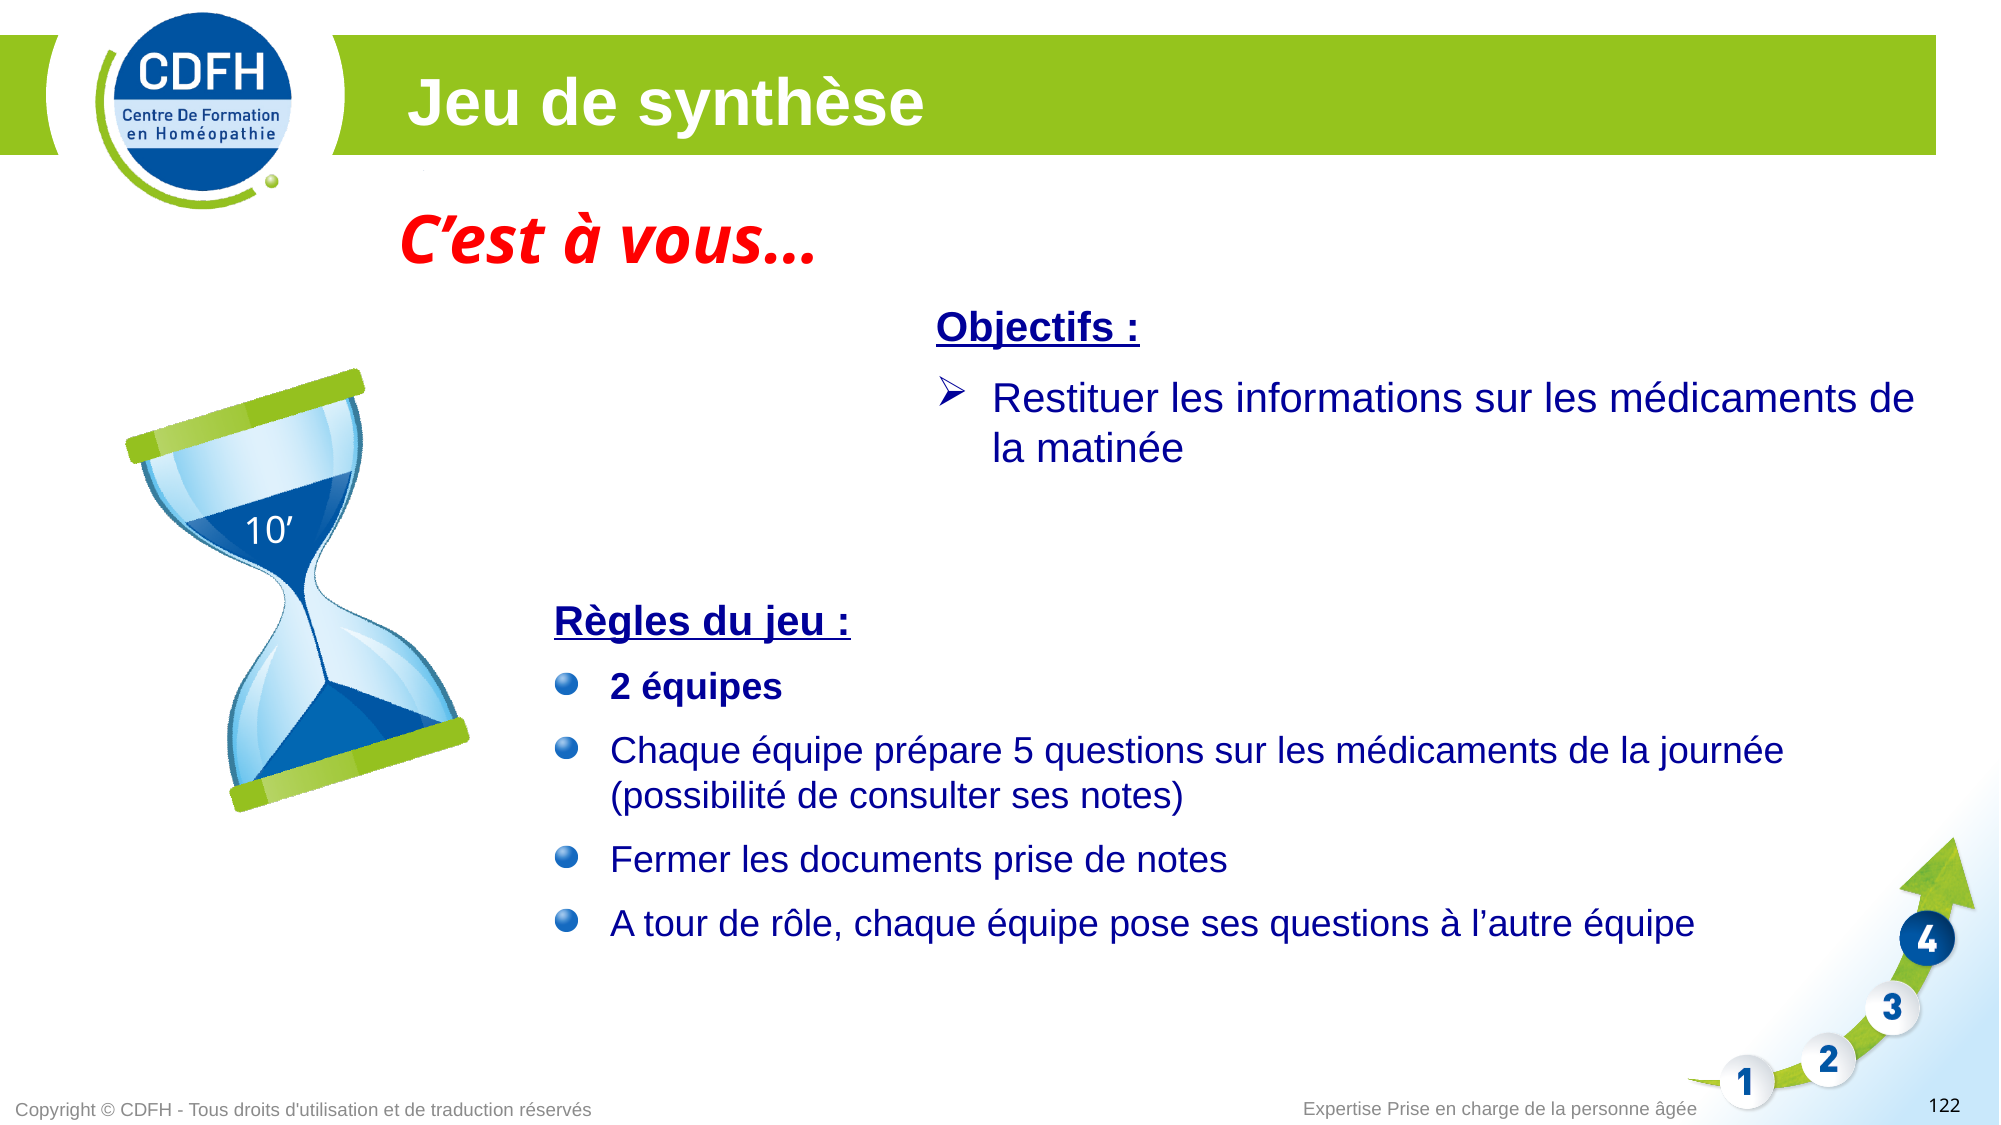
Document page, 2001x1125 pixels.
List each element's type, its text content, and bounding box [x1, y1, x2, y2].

text_box Objectifs : Restituer les informations sur les médicaments de la matinée [921, 292, 1961, 506]
text_box C’est à vous… [334, 189, 885, 284]
picture [0, 0, 1999, 1125]
text_box Jeu de synthèse [393, 51, 1721, 147]
text_box 10’ [228, 493, 700, 560]
text_box Règles du jeu : 2 équipes Chaque équipe prépare 5 questions sur les médicaments de la journée (possibilité de consulter ses notes) Fermer les documents prise de notes A tour de rôle, chaque équipe pose ses questions à l’autre équipe [539, 586, 1858, 1106]
